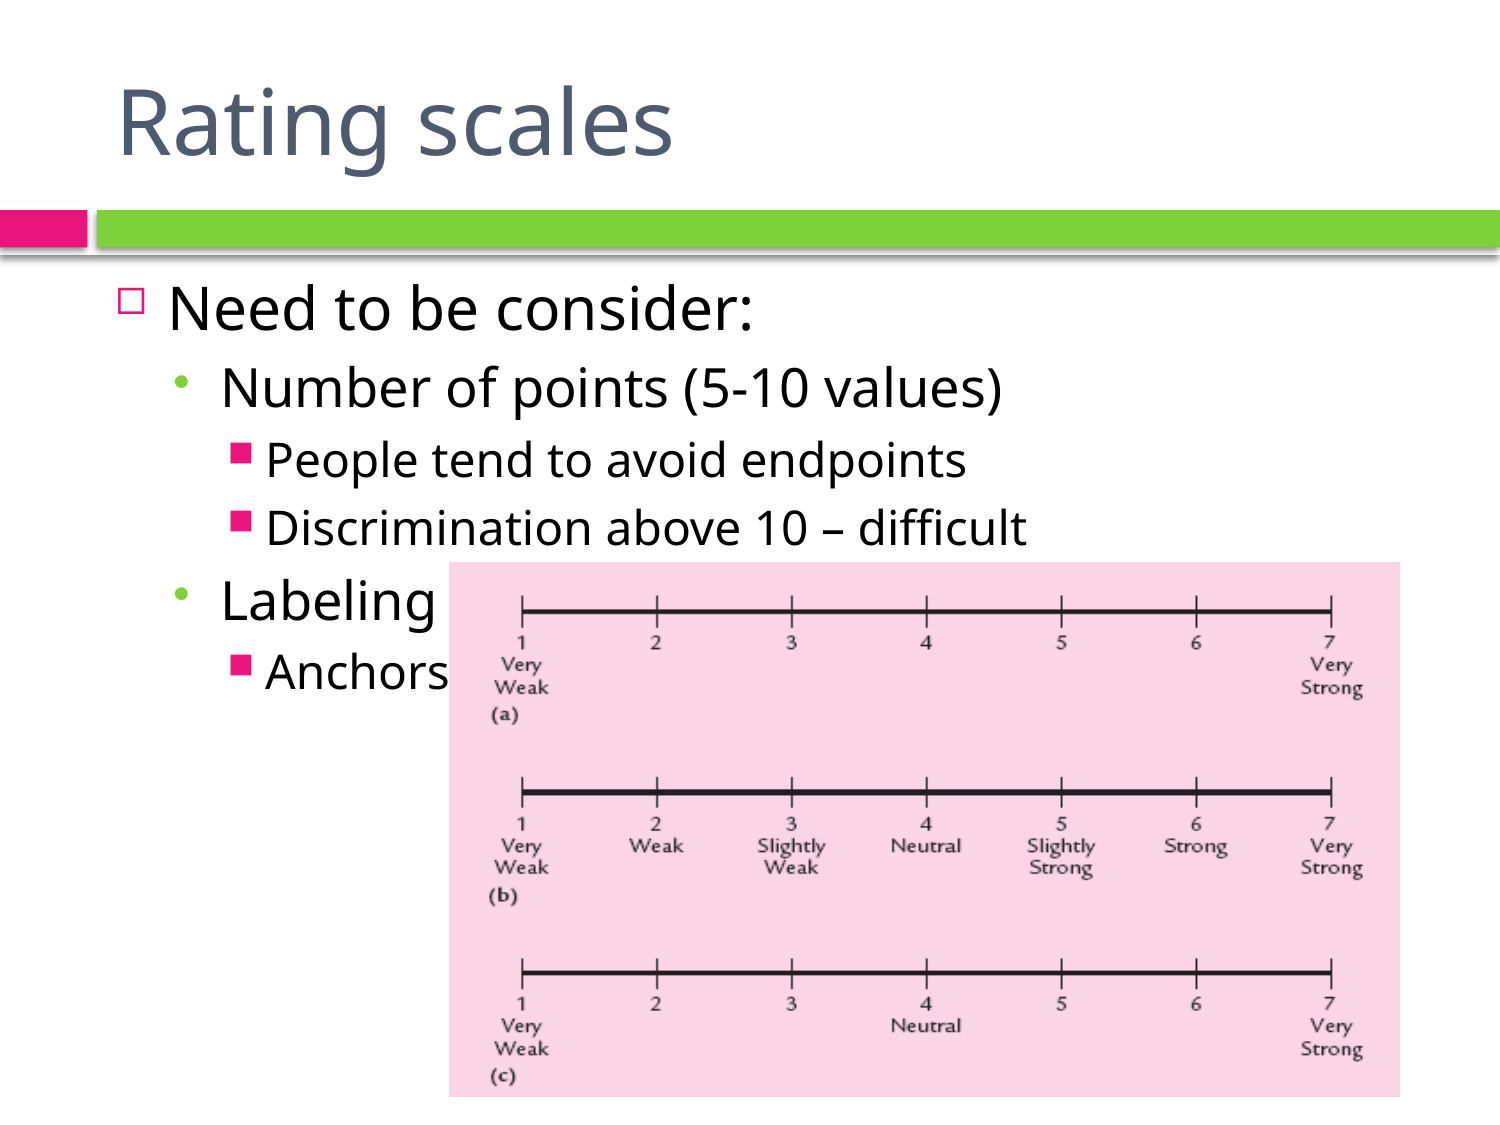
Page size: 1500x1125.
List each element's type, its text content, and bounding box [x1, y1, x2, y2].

list Need to be consider: Number of points (5-10 values) People tend to avoid endpoints Discrimination above 10 – difficult Labeling Anchors [100, 262, 1438, 1000]
title Rating scales [100, 37, 1438, 200]
picture [449, 562, 1401, 1097]
